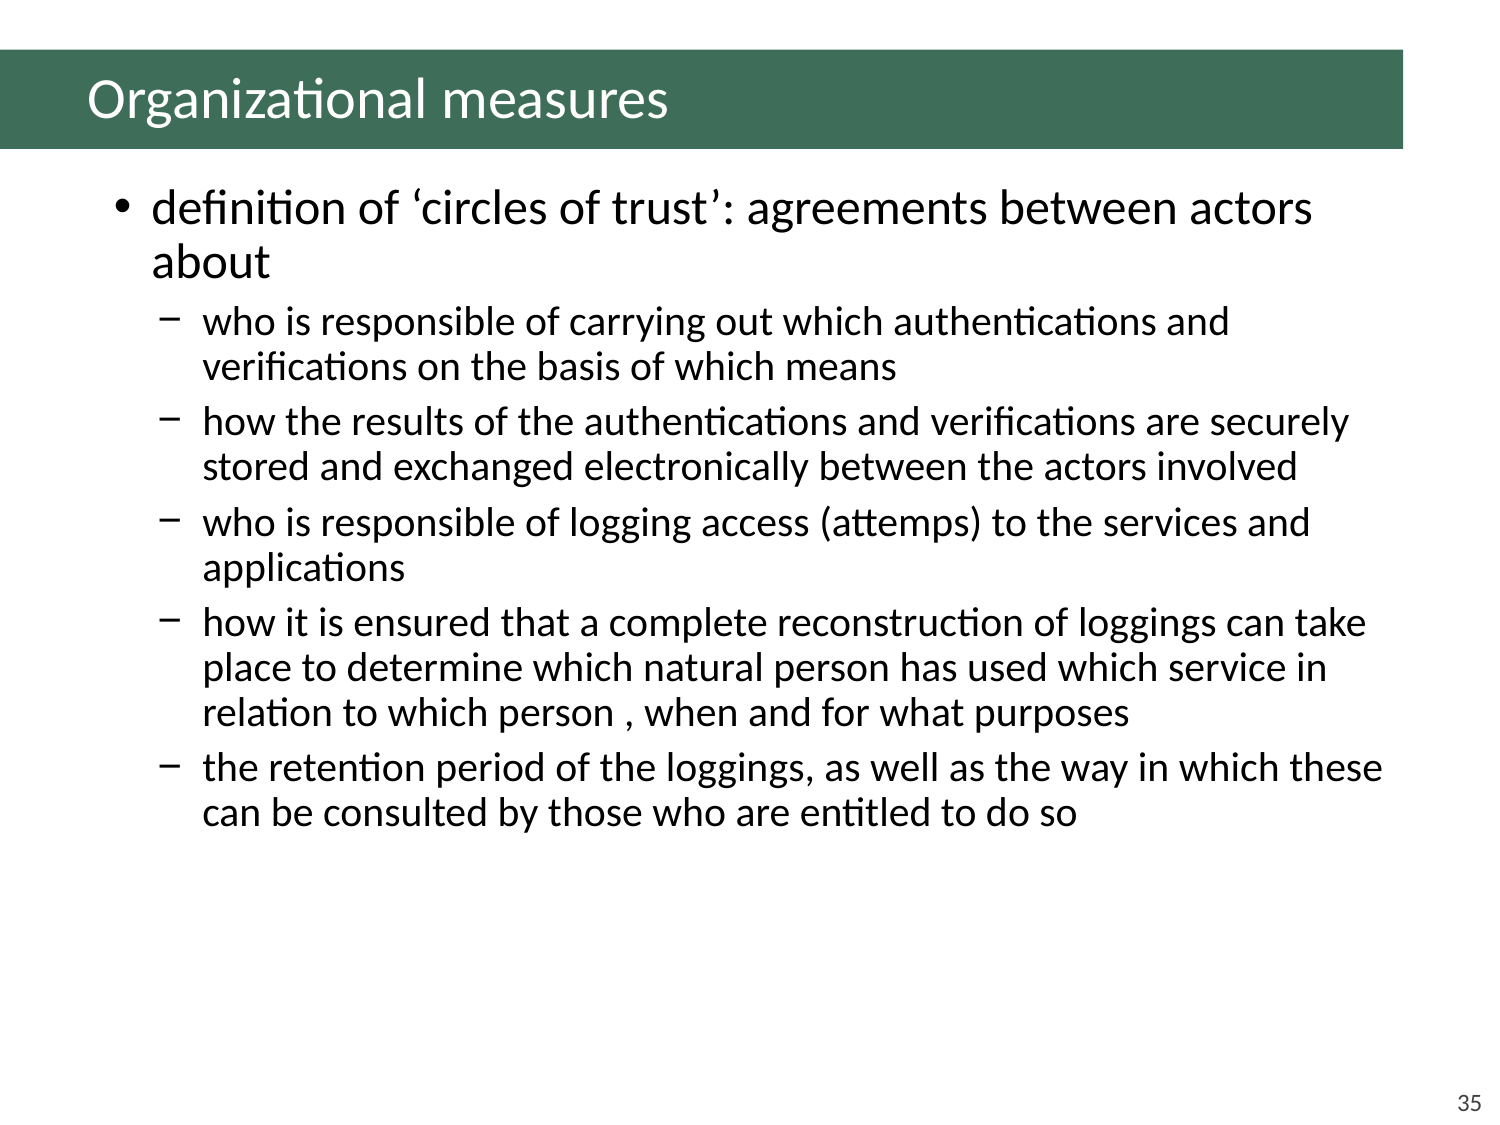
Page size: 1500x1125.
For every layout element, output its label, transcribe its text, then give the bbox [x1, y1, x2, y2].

slide_number 35 [1131, 1068, 1498, 1125]
title Organizational measures [0, 49, 1404, 149]
list definition of ‘circles of trust’: agreements between actors about who is responsible of carrying out which authentications and verifications on the basis of which means how the results of the authentications and verifications are securely stored and exchanged electronically between the actors involved who is responsible of logging access (attemps) to the services and applications how it is ensured that a complete reconstruction of loggings can take place to determine which natural person has used which service in relation to which person , when and for what purposes the retention period of the loggings, as well as the way in which these can be consulted by those who are entitled to do so [99, 173, 1404, 1053]
